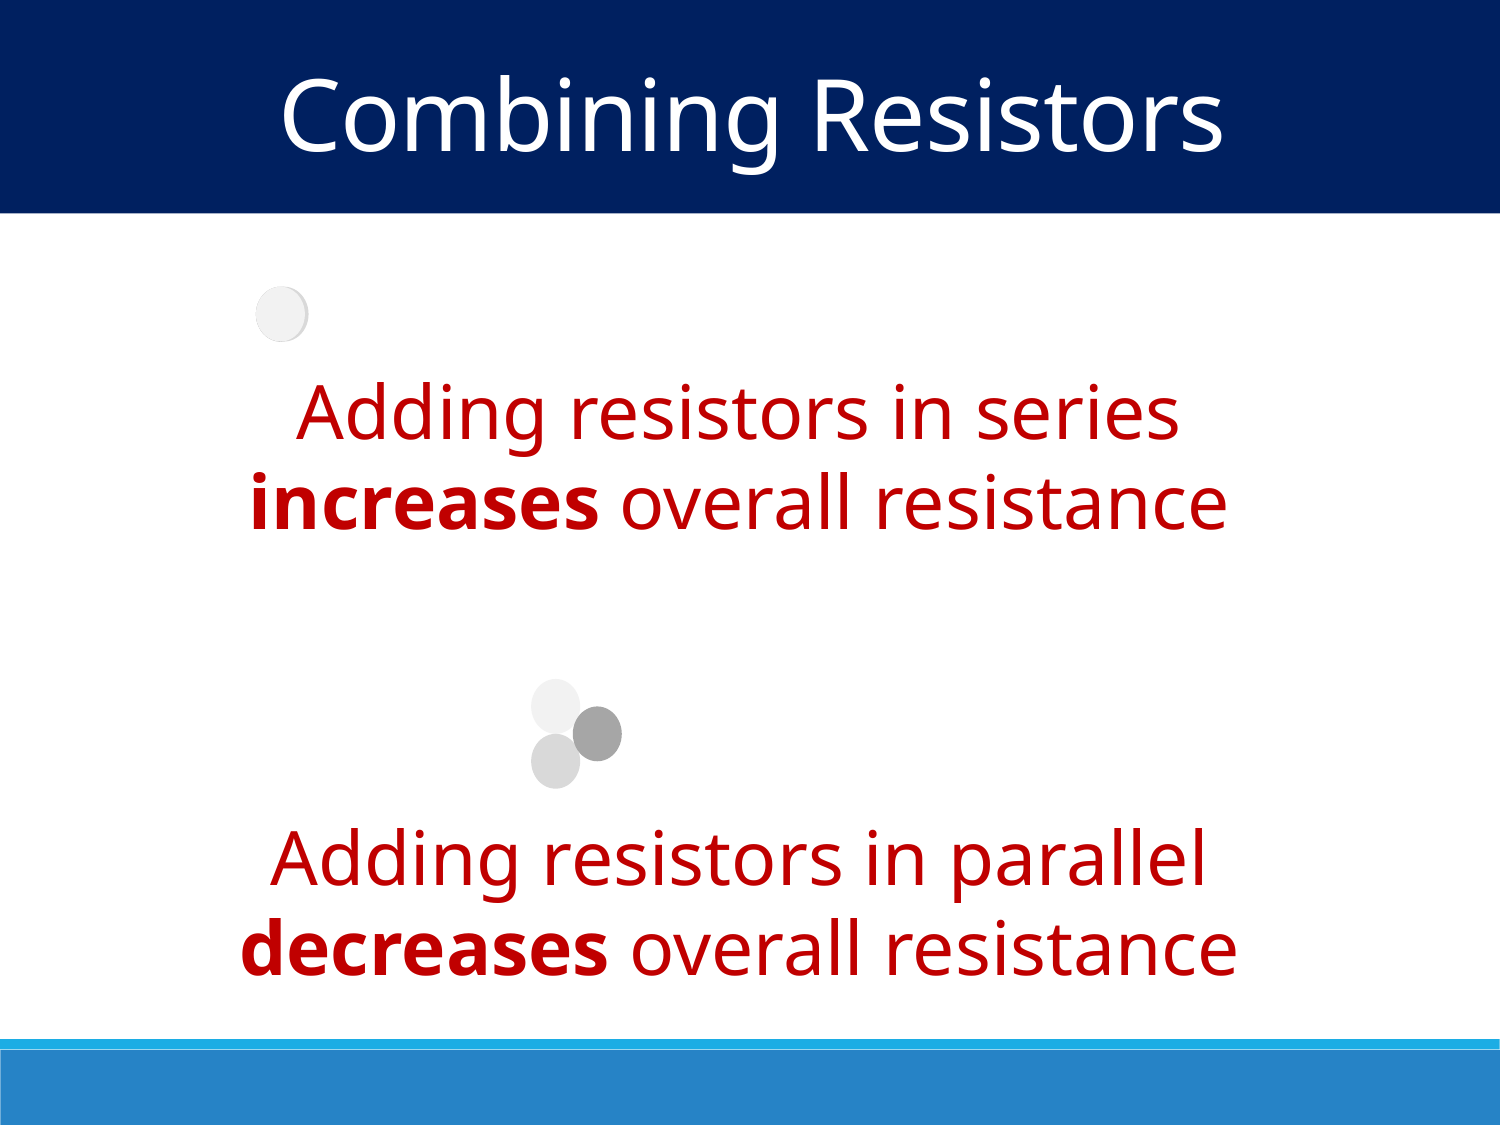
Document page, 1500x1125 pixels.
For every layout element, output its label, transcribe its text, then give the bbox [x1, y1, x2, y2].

text_box [0, 0, 1500, 215]
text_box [255, 286, 310, 343]
text_box Adding resistors in series increases overall resistance [187, 356, 1292, 552]
text_box Adding resistors in parallel decreases overall resistance [187, 802, 1292, 998]
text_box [530, 678, 623, 790]
text_box Combining Resistors [4, 62, 1500, 189]
